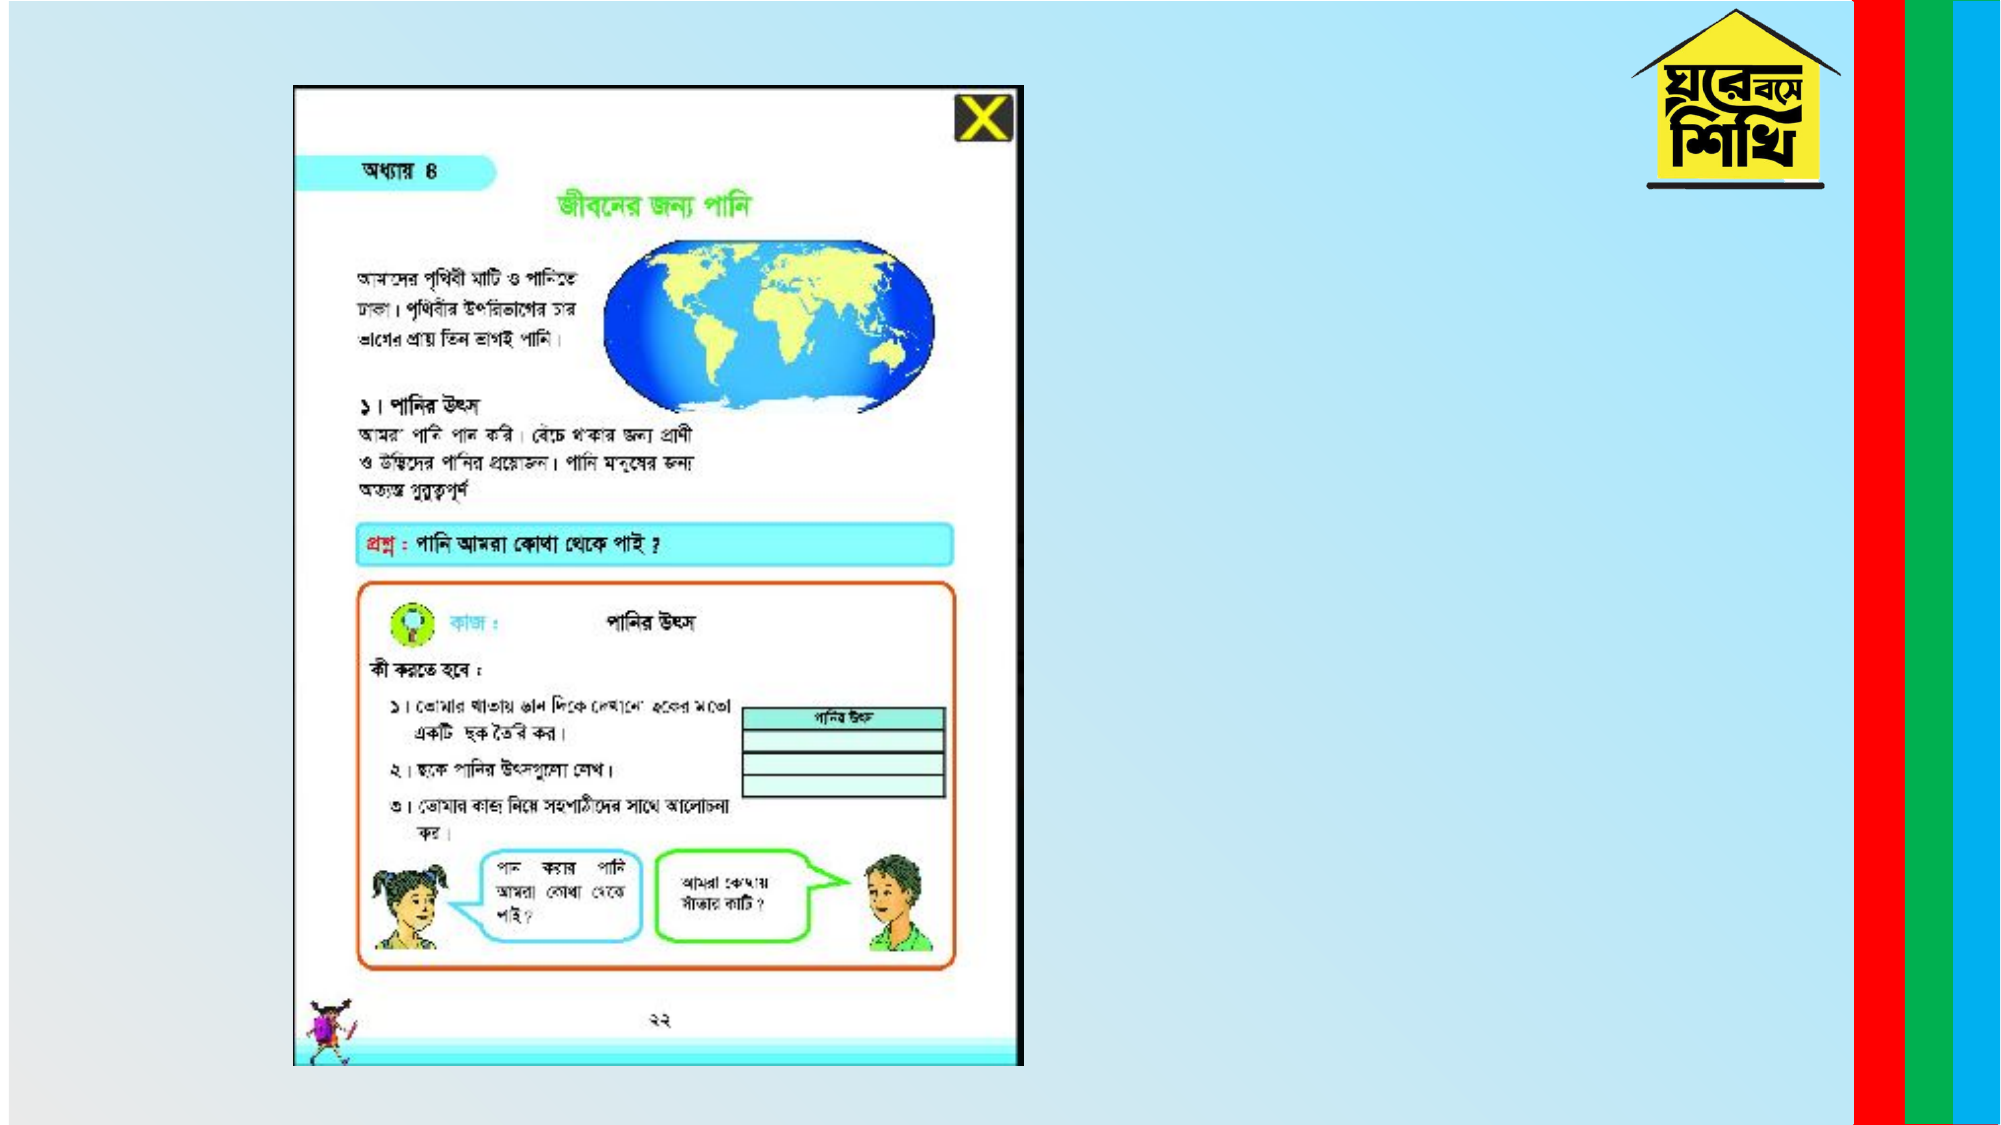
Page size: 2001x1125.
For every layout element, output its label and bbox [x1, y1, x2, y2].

picture [292, 85, 1024, 1066]
picture [1534, 0, 1868, 236]
